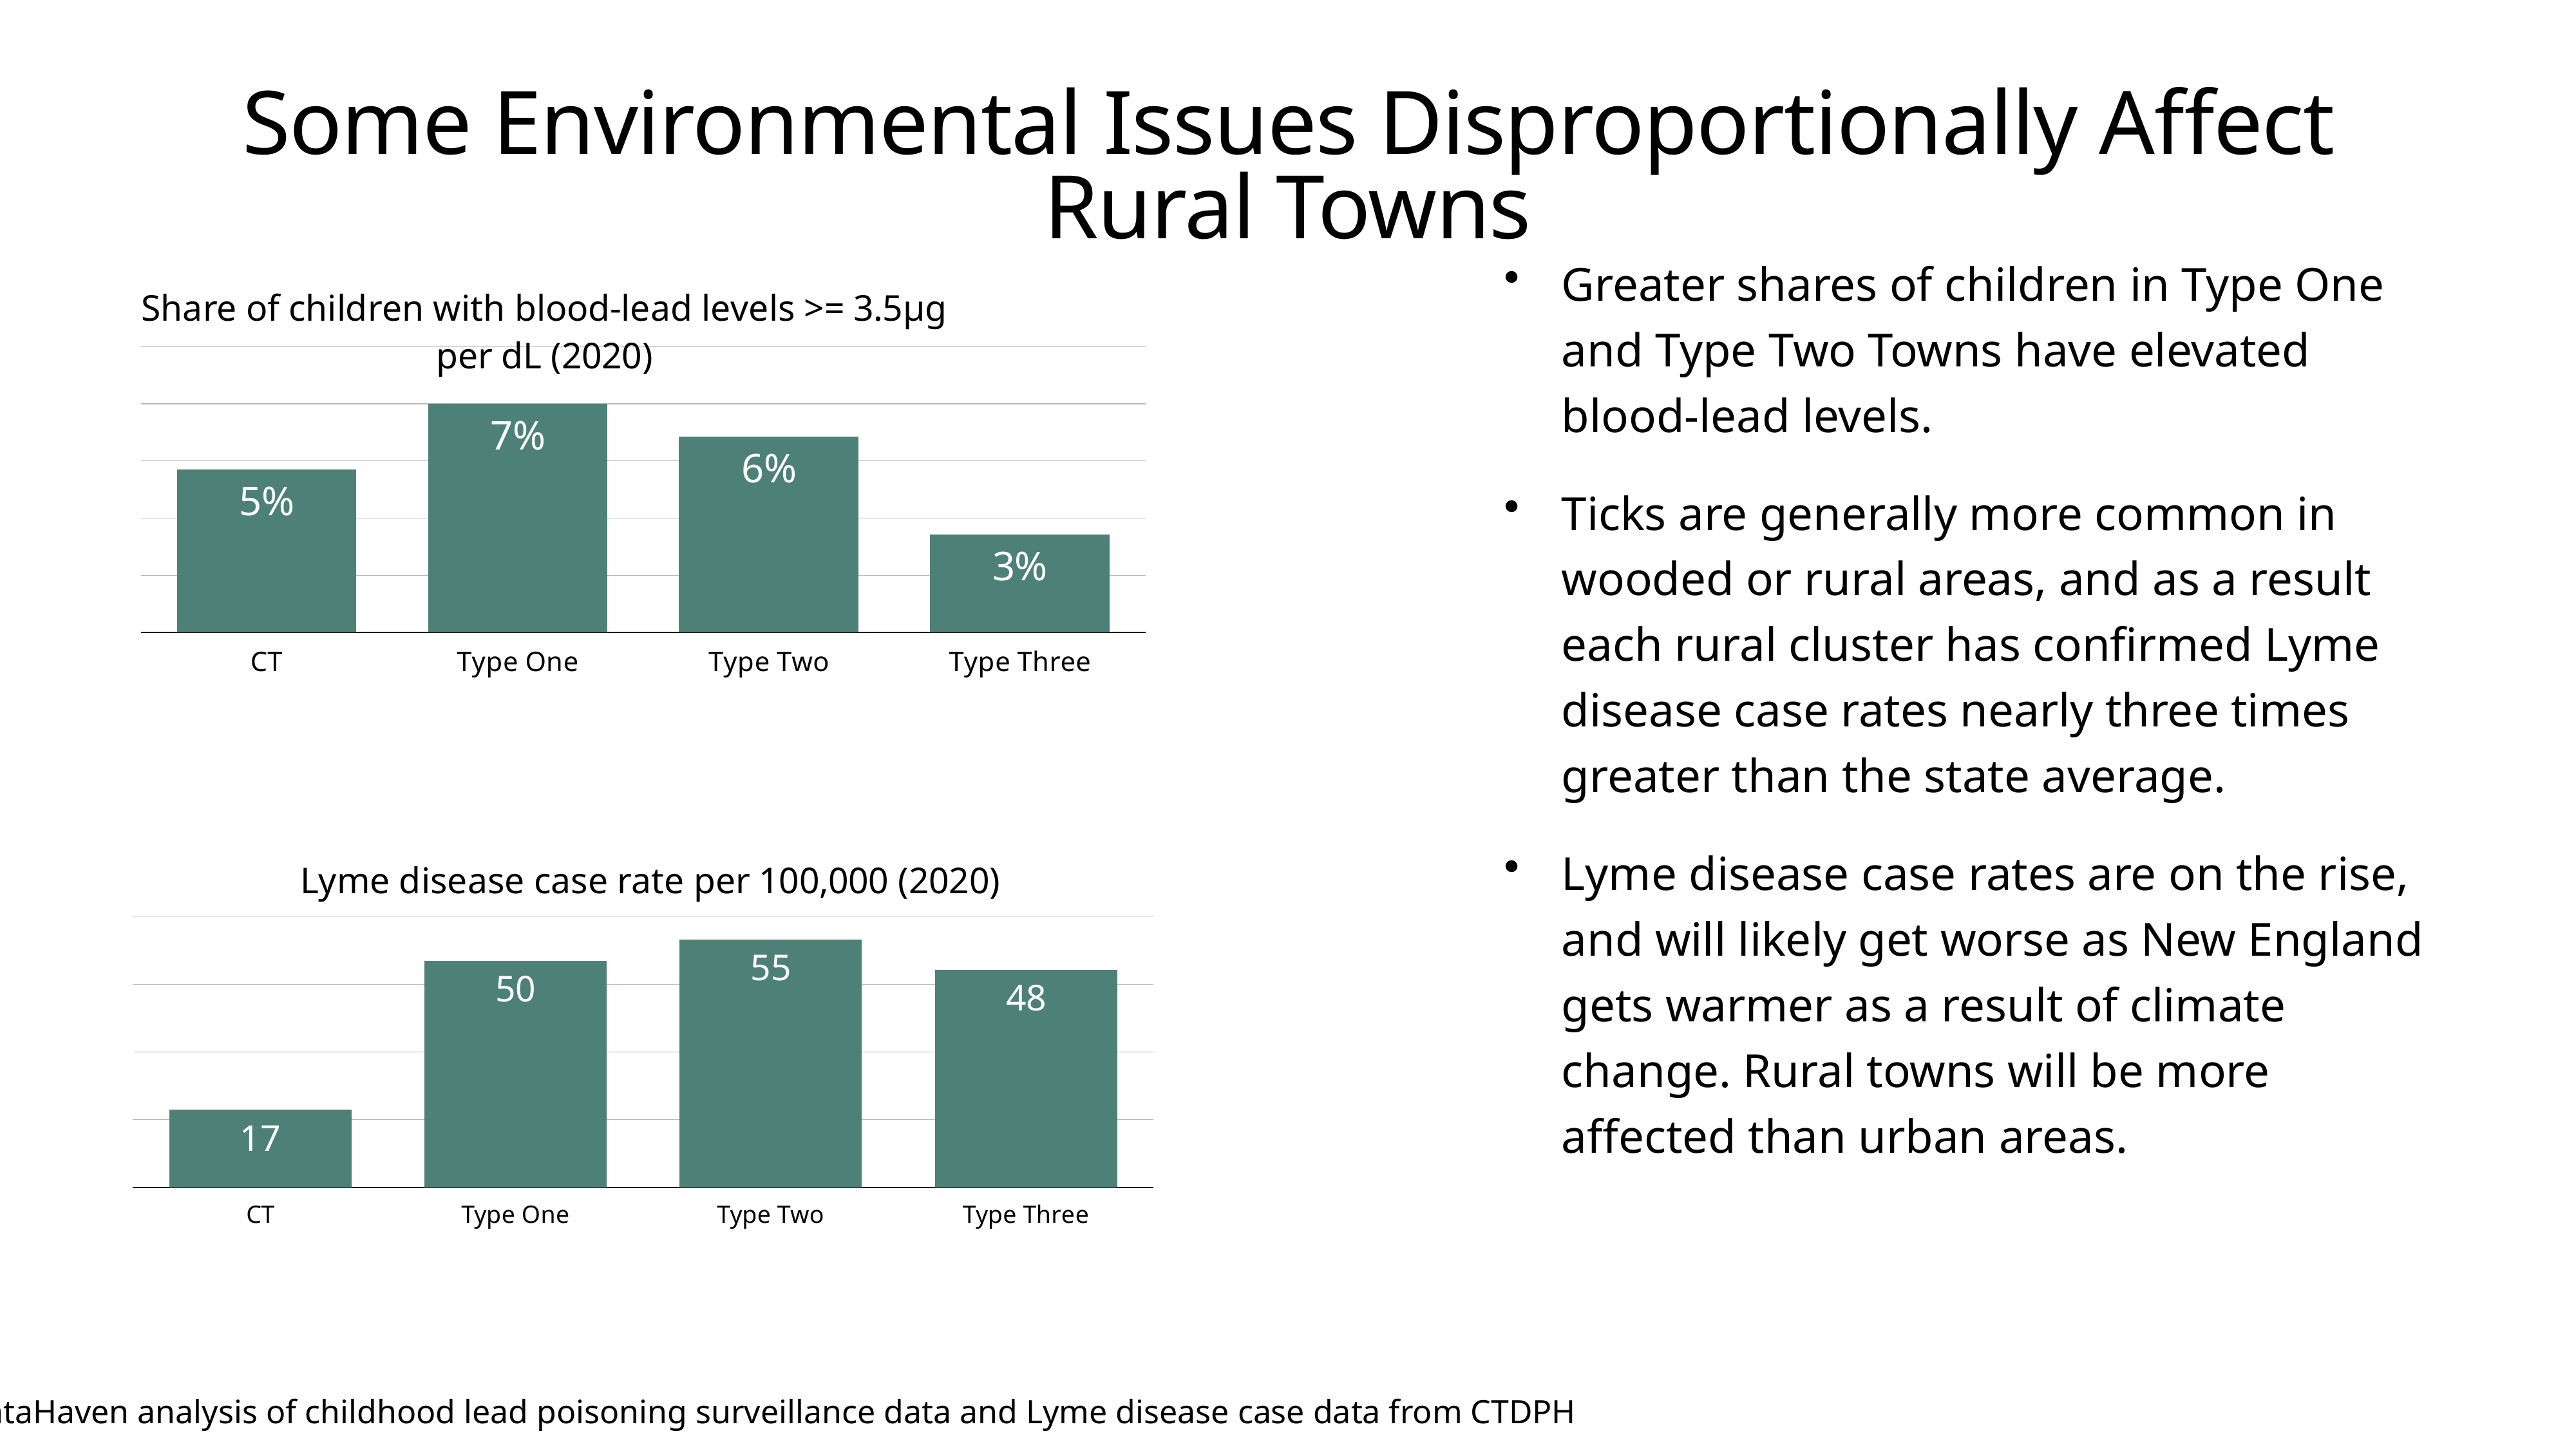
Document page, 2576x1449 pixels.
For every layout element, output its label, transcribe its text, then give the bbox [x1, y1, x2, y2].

chart [111, 845, 1159, 1234]
text_box DataHaven analysis of childhood lead poisoning surveillance data and Lyme disease case data from CTDPH [0, 1390, 1582, 1436]
title Some Environmental Issues Disproportionally Affect Rural Towns [128, 81, 2448, 265]
text_box Greater shares of children in Type One and Type Two Towns have elevated blood-lead levels. Ticks are generally more common in wooded or rural areas, and as a result each rural cluster has confirmed Lyme disease case rates nearly three times greater than the state average. Lyme disease case rates are on the rise, and will likely get worse as New England gets warmer as a result of climate change. Rural towns will be more affected than urban areas. [1499, 239, 2463, 1168]
chart [118, 273, 1151, 683]
